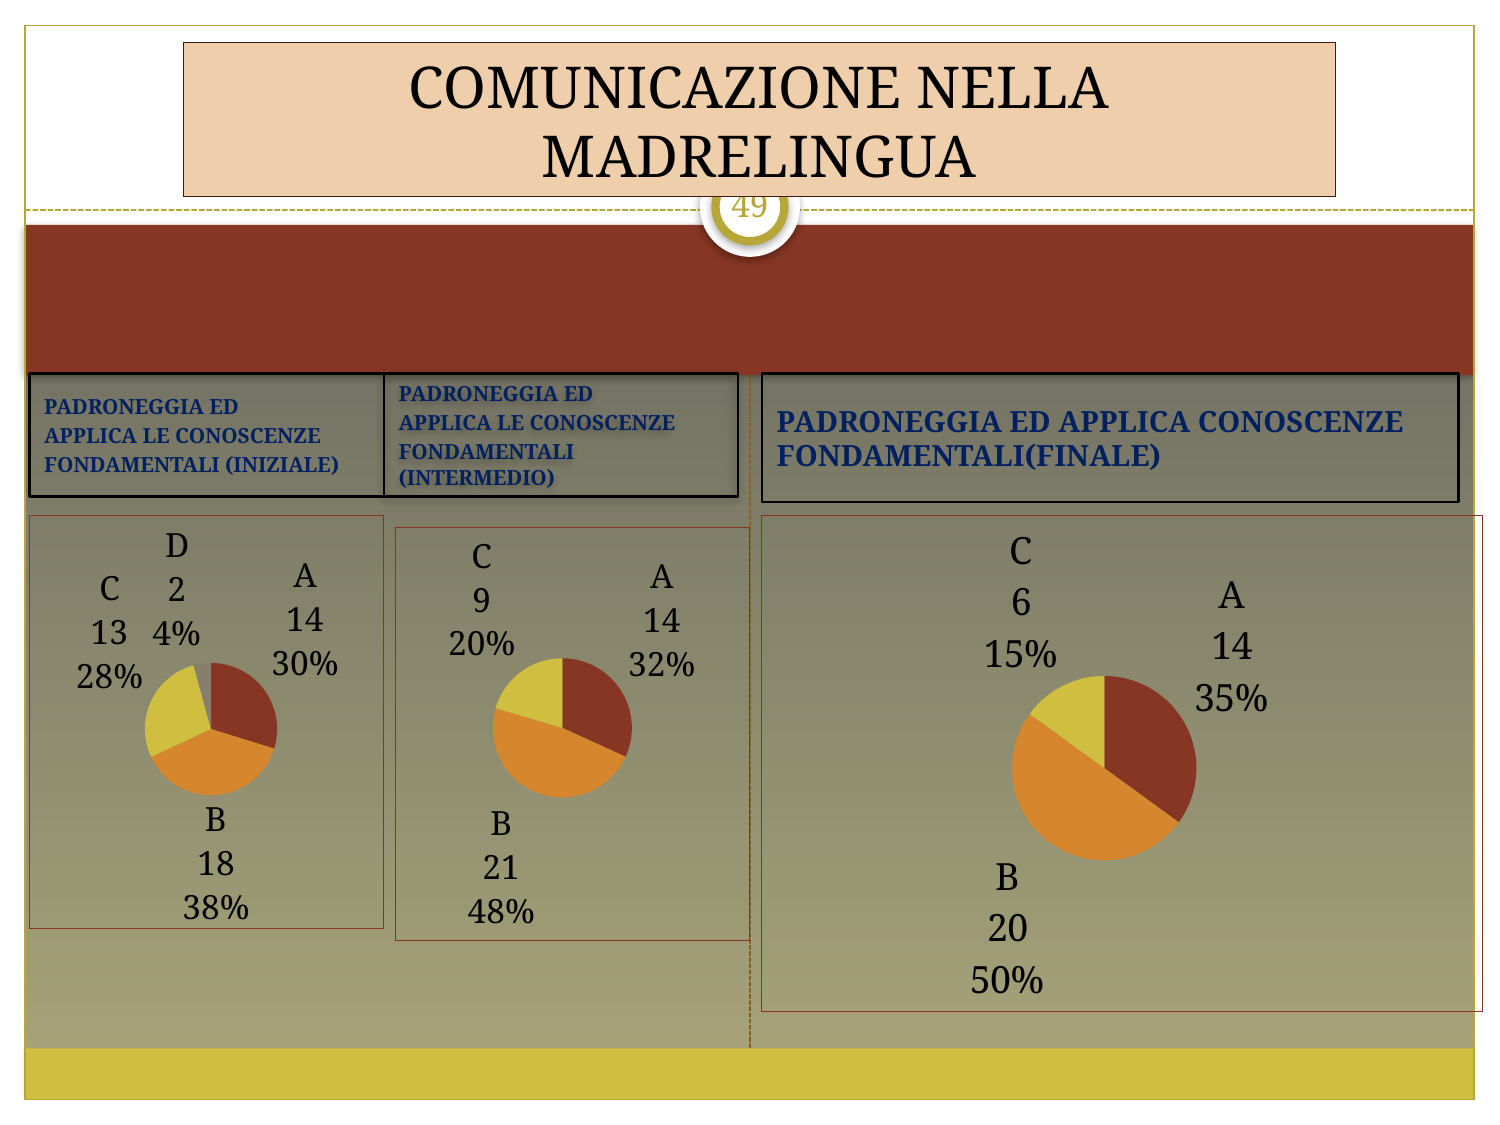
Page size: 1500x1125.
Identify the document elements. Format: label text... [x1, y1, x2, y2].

list PADRONEGGIA ED APPLICA LE CONOSCENZE FONDAMENTALI (INIZIALE) [28, 372, 383, 498]
text_box PADRONEGGIA ED APPLICA LE CONOSCENZE FONDAMENTALI (INTERMEDIO) [383, 373, 739, 497]
chart [395, 526, 751, 941]
chart [29, 514, 385, 929]
chart [761, 514, 1483, 1012]
list PADRONEGGIA ED APPLICA CONOSCENZE FONDAMENTALI(FINALE) [761, 372, 1460, 503]
title COMUNICAZIONE NELLA MADRELINGUA [183, 42, 1336, 197]
slide_number 49 [712, 197, 788, 244]
